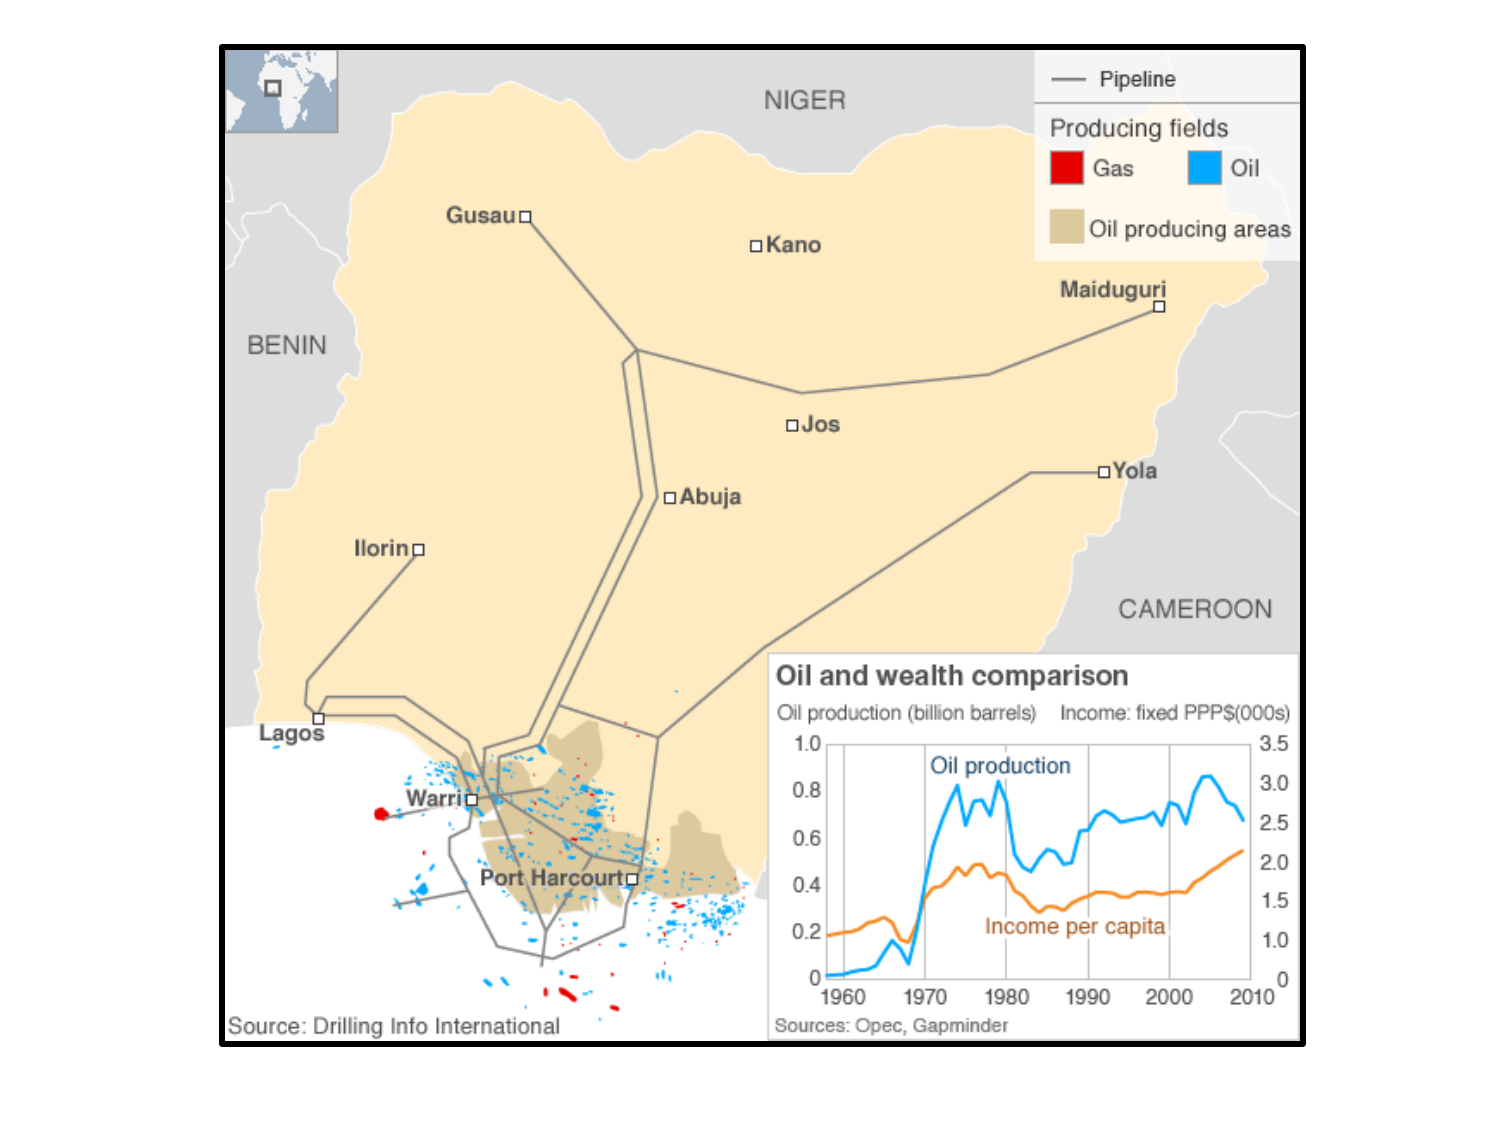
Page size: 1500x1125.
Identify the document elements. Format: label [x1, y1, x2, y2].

picture [224, 49, 1301, 1041]
